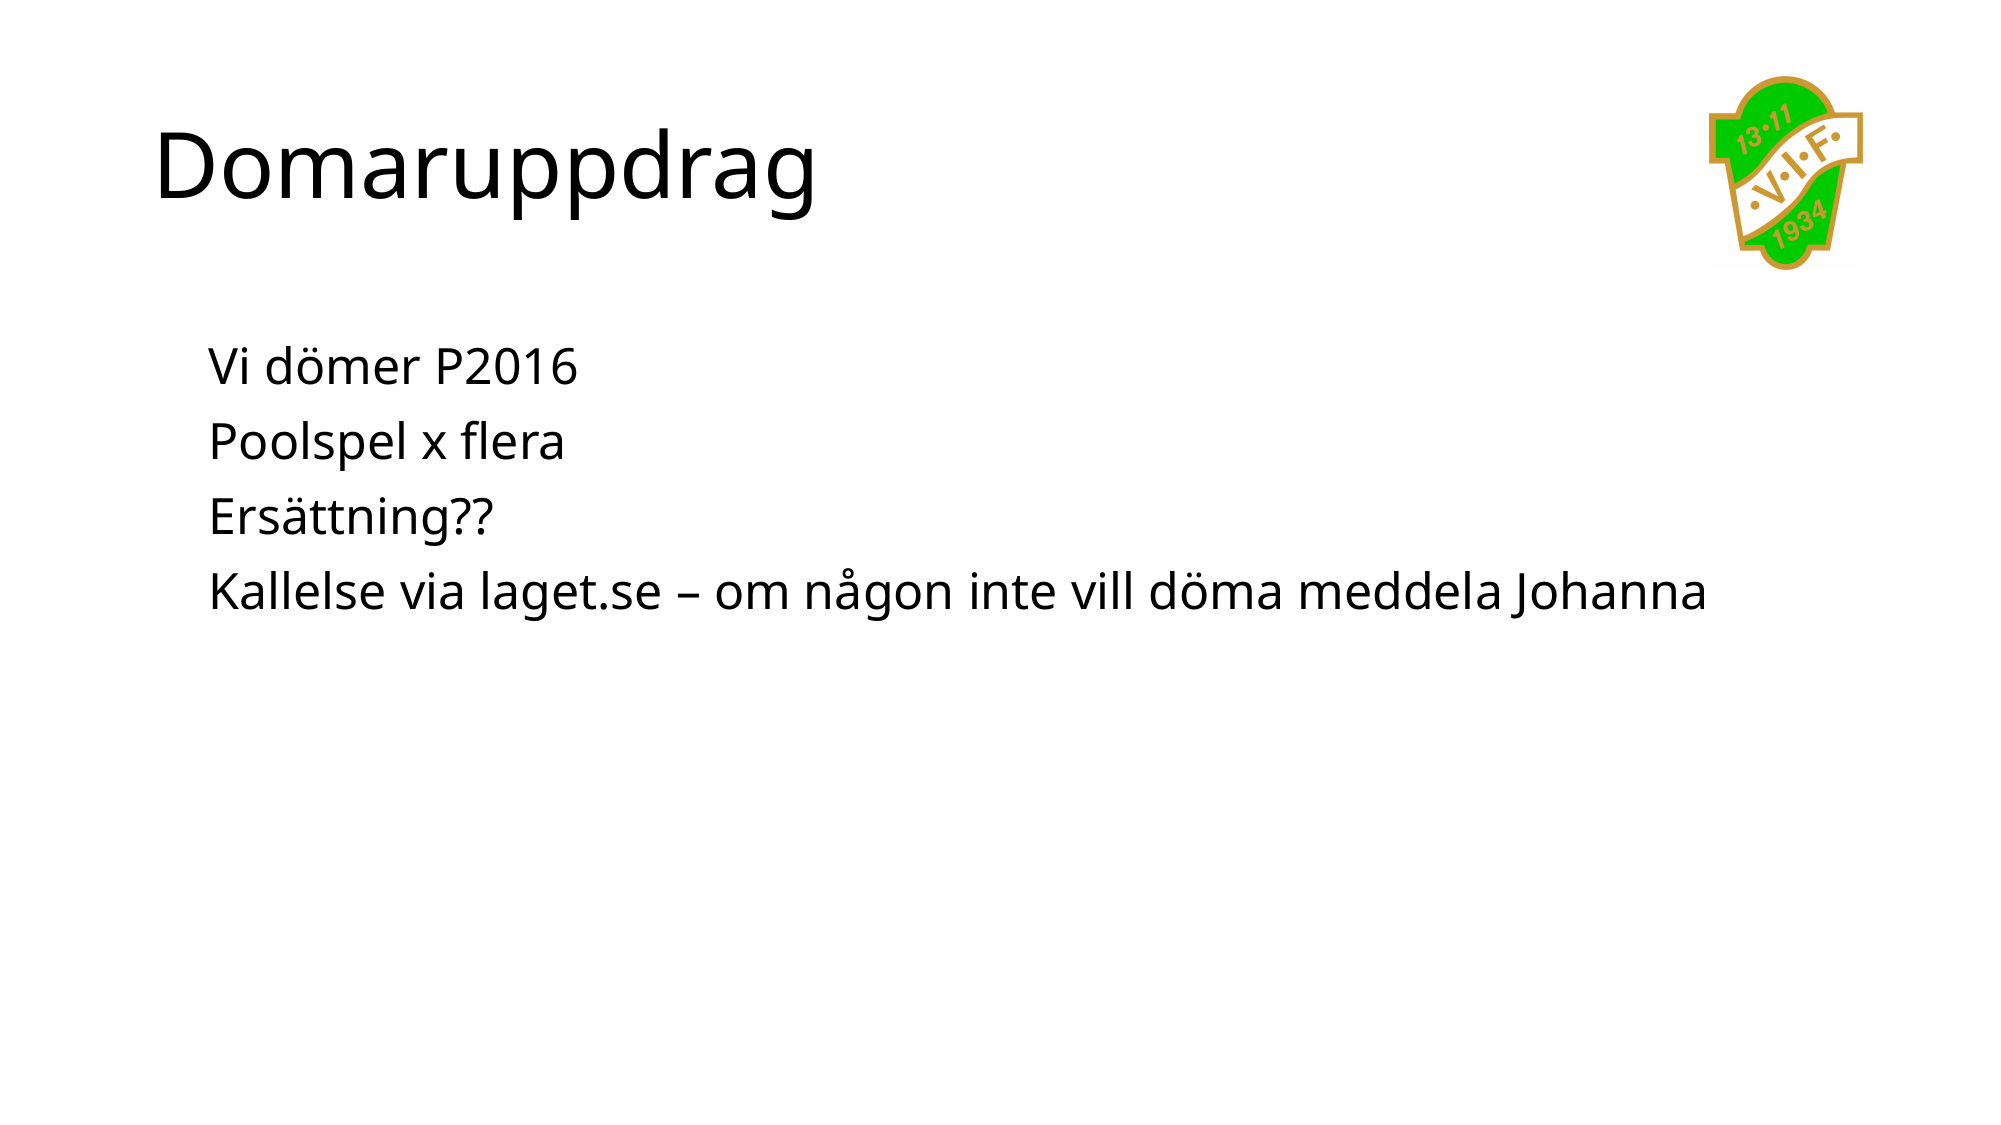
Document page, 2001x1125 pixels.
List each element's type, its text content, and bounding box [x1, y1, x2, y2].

title Domaruppdrag [137, 59, 1863, 278]
list Vi dömer P2016 Poolspel x flera Ersättning?? Kallelse via laget.se – om någon inte vill döma meddela Johanna [137, 334, 1863, 1048]
